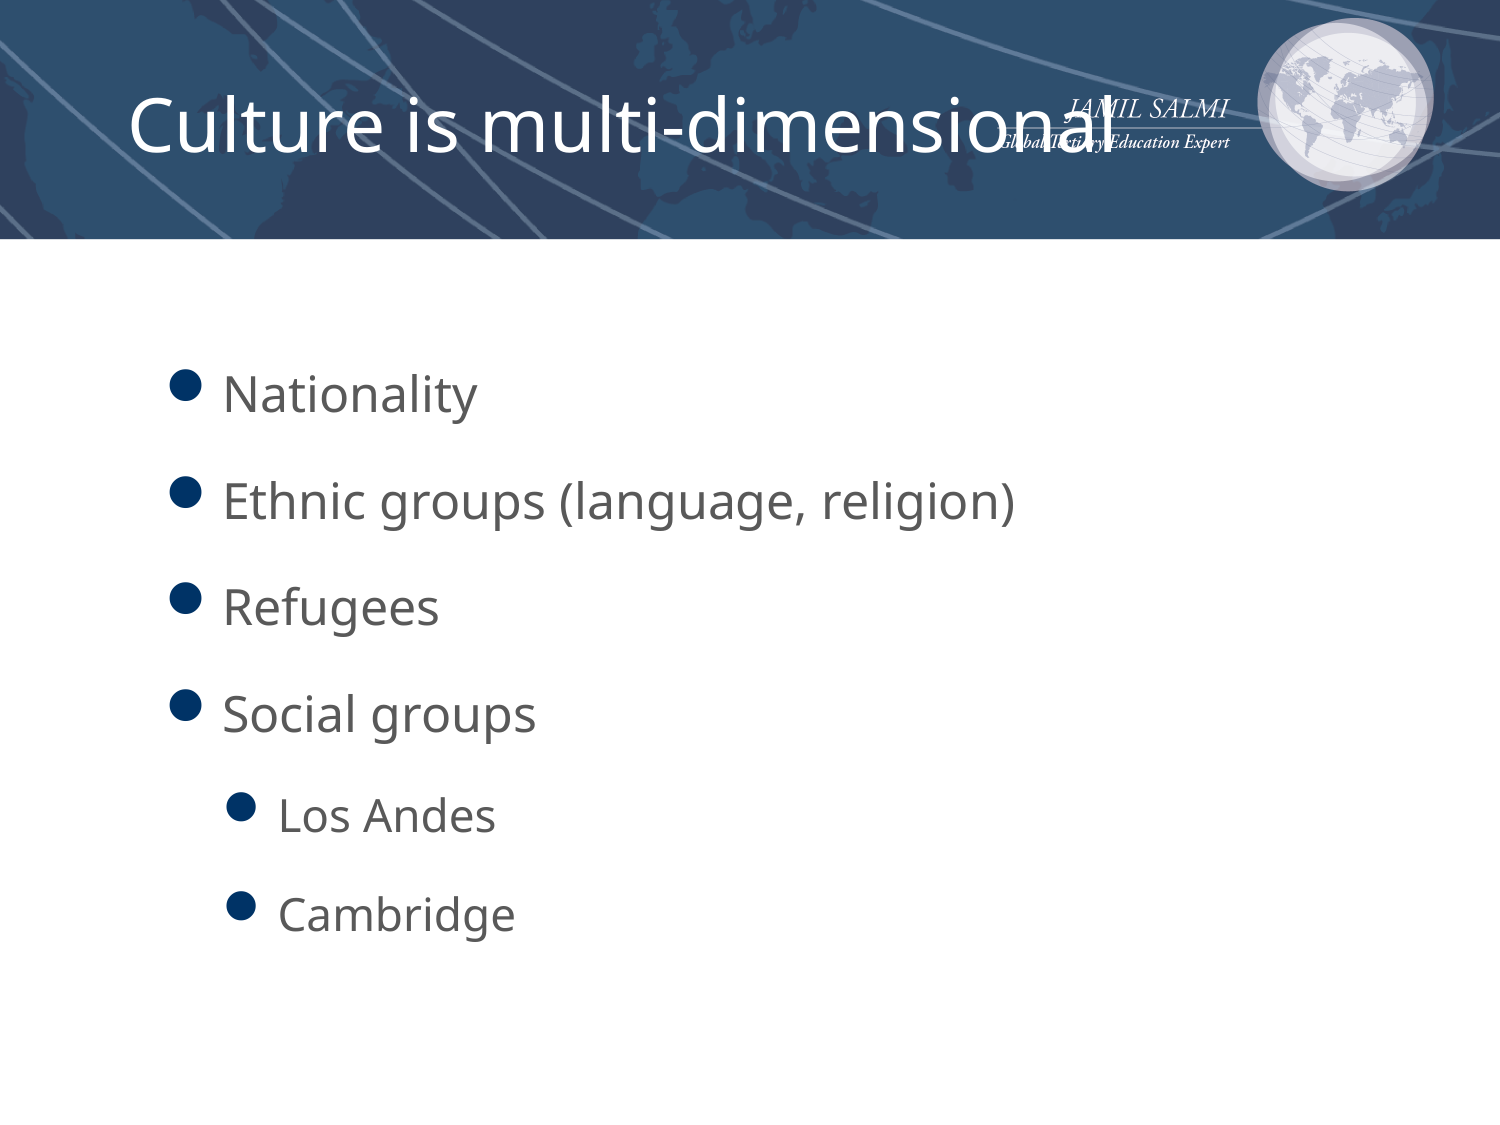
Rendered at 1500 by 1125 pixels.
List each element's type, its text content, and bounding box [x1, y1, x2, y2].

list Nationality Ethnic groups (language, religion) Refugees Social groups Los Andes Cambridge [150, 324, 1384, 1113]
title Culture is multi-dimensional [112, 0, 1425, 175]
picture [0, 0, 1500, 1125]
